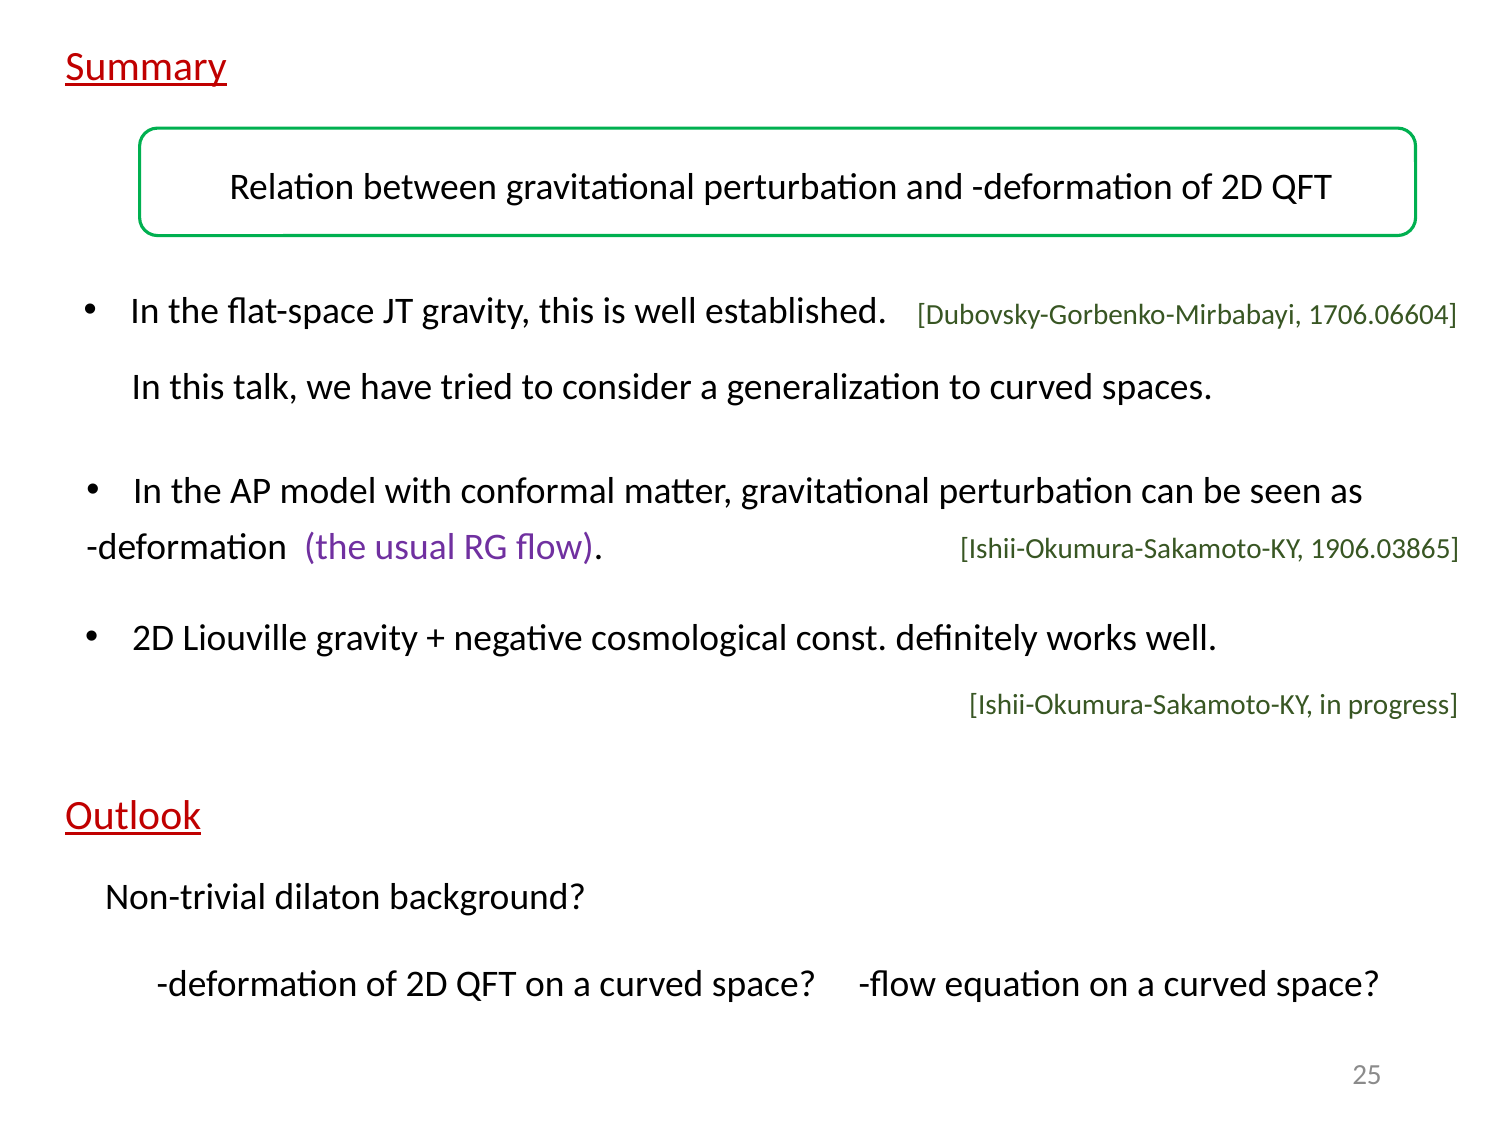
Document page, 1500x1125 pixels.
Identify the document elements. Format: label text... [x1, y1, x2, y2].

text_box In this talk, we have tried to consider a generalization to curved spaces. [116, 354, 1238, 415]
text_box Summary [50, 31, 242, 96]
text_box [Ishii-Okumura-Sakamoto-KY, 1906.03865] [945, 522, 1477, 572]
slide_number 25 [1059, 1042, 1397, 1103]
text_box [Dubovsky-Gorbenko-Mirbabayi, 1706.06604] [902, 288, 1486, 339]
text_box [Ishii-Okumura-Sakamoto-KY, in progress] [954, 678, 1486, 728]
text_box 2D Liouville gravity + negative cosmological const. definitely works well. [70, 605, 1242, 666]
text_box [138, 127, 1417, 237]
text_box Non-trivial dilaton background? [90, 864, 602, 925]
text_box In the flat-space JT gravity, this is well established. [68, 279, 912, 339]
text_box Outlook [50, 780, 217, 845]
